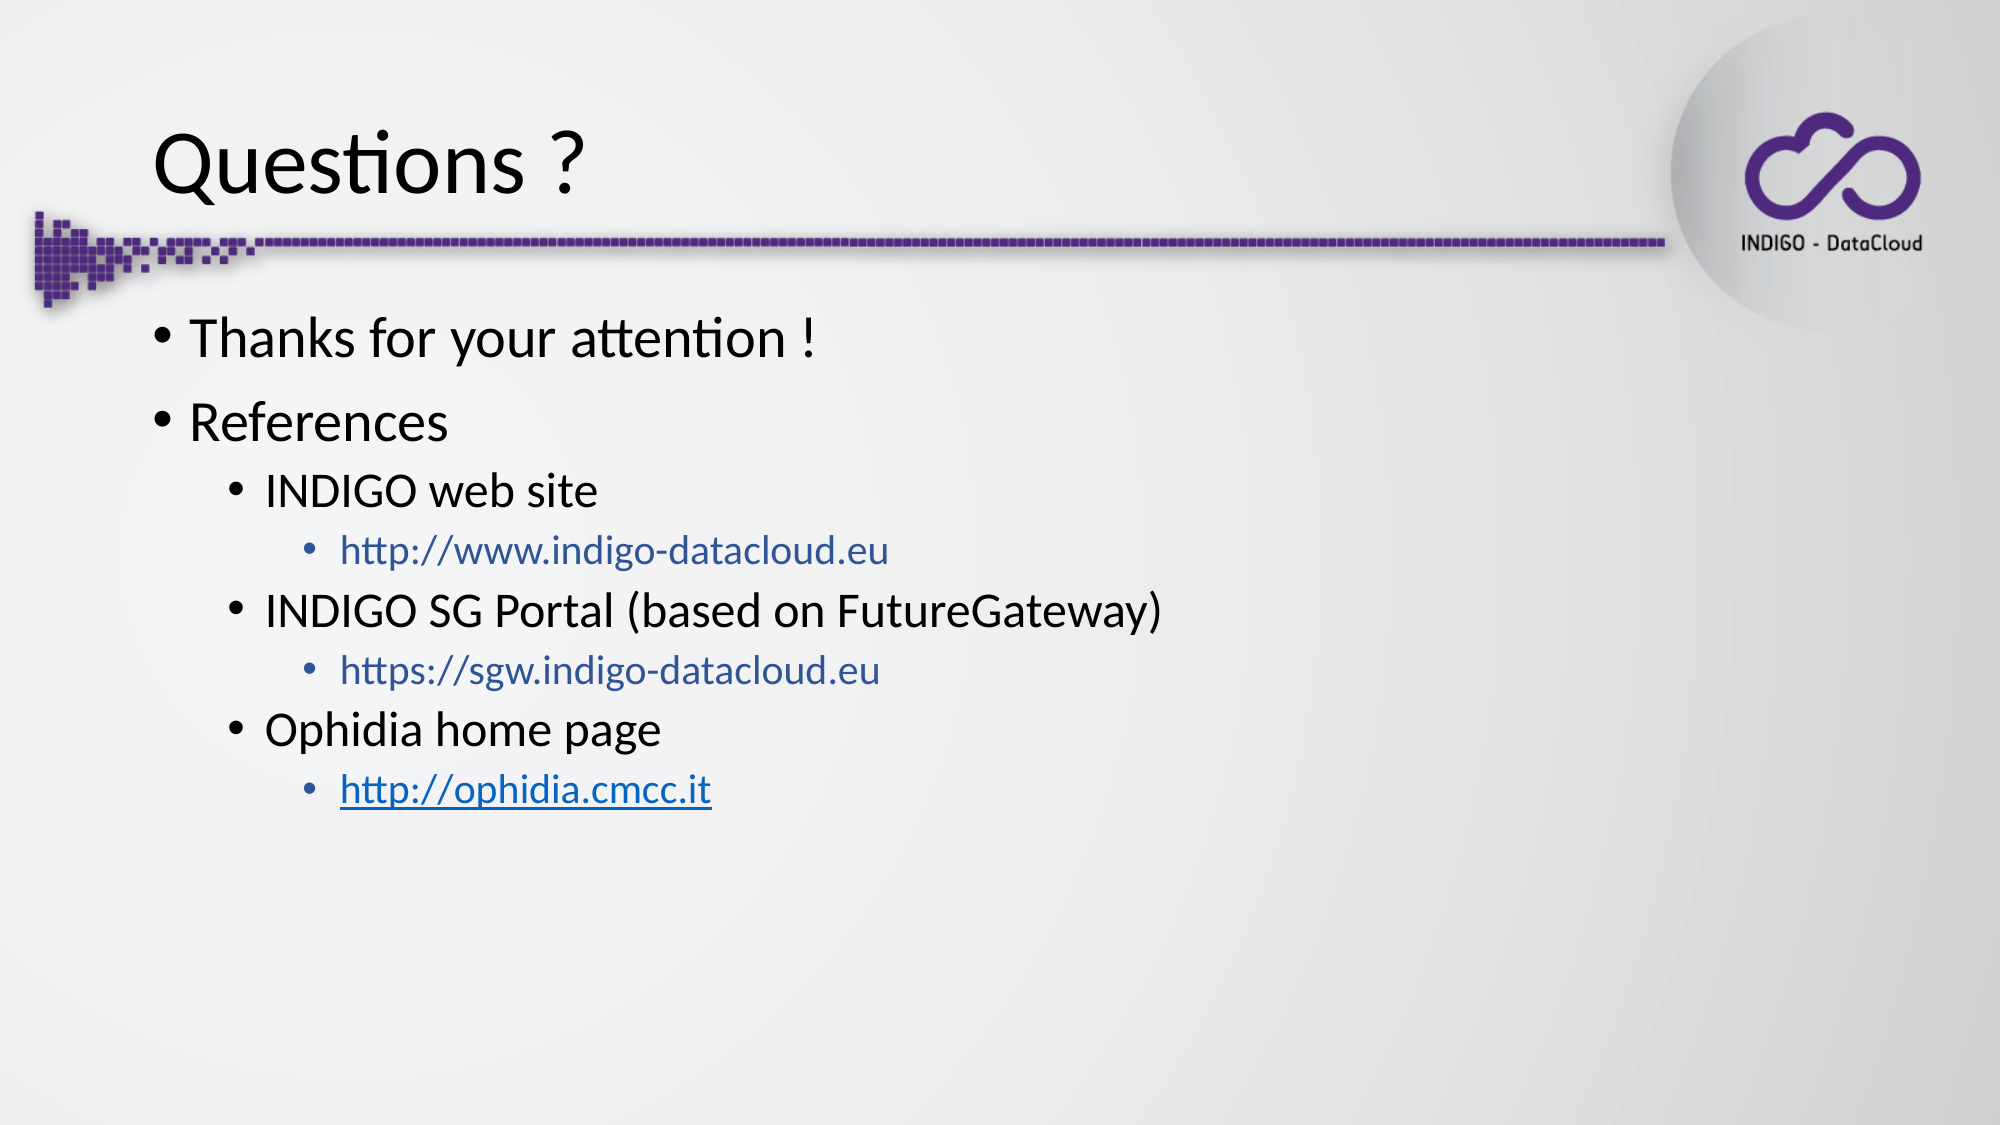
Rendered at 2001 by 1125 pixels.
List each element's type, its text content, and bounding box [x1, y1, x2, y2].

title Questions ? [137, 55, 1863, 273]
list Thanks for your attention ! References INDIGO web site http://www.indigo-datacloud.eu INDIGO SG Portal (based on FutureGateway) https://sgw.indigo-datacloud.eu Ophidia home page http://ophidia.cmcc.it [137, 299, 1775, 1014]
picture [0, 0, 2000, 1125]
